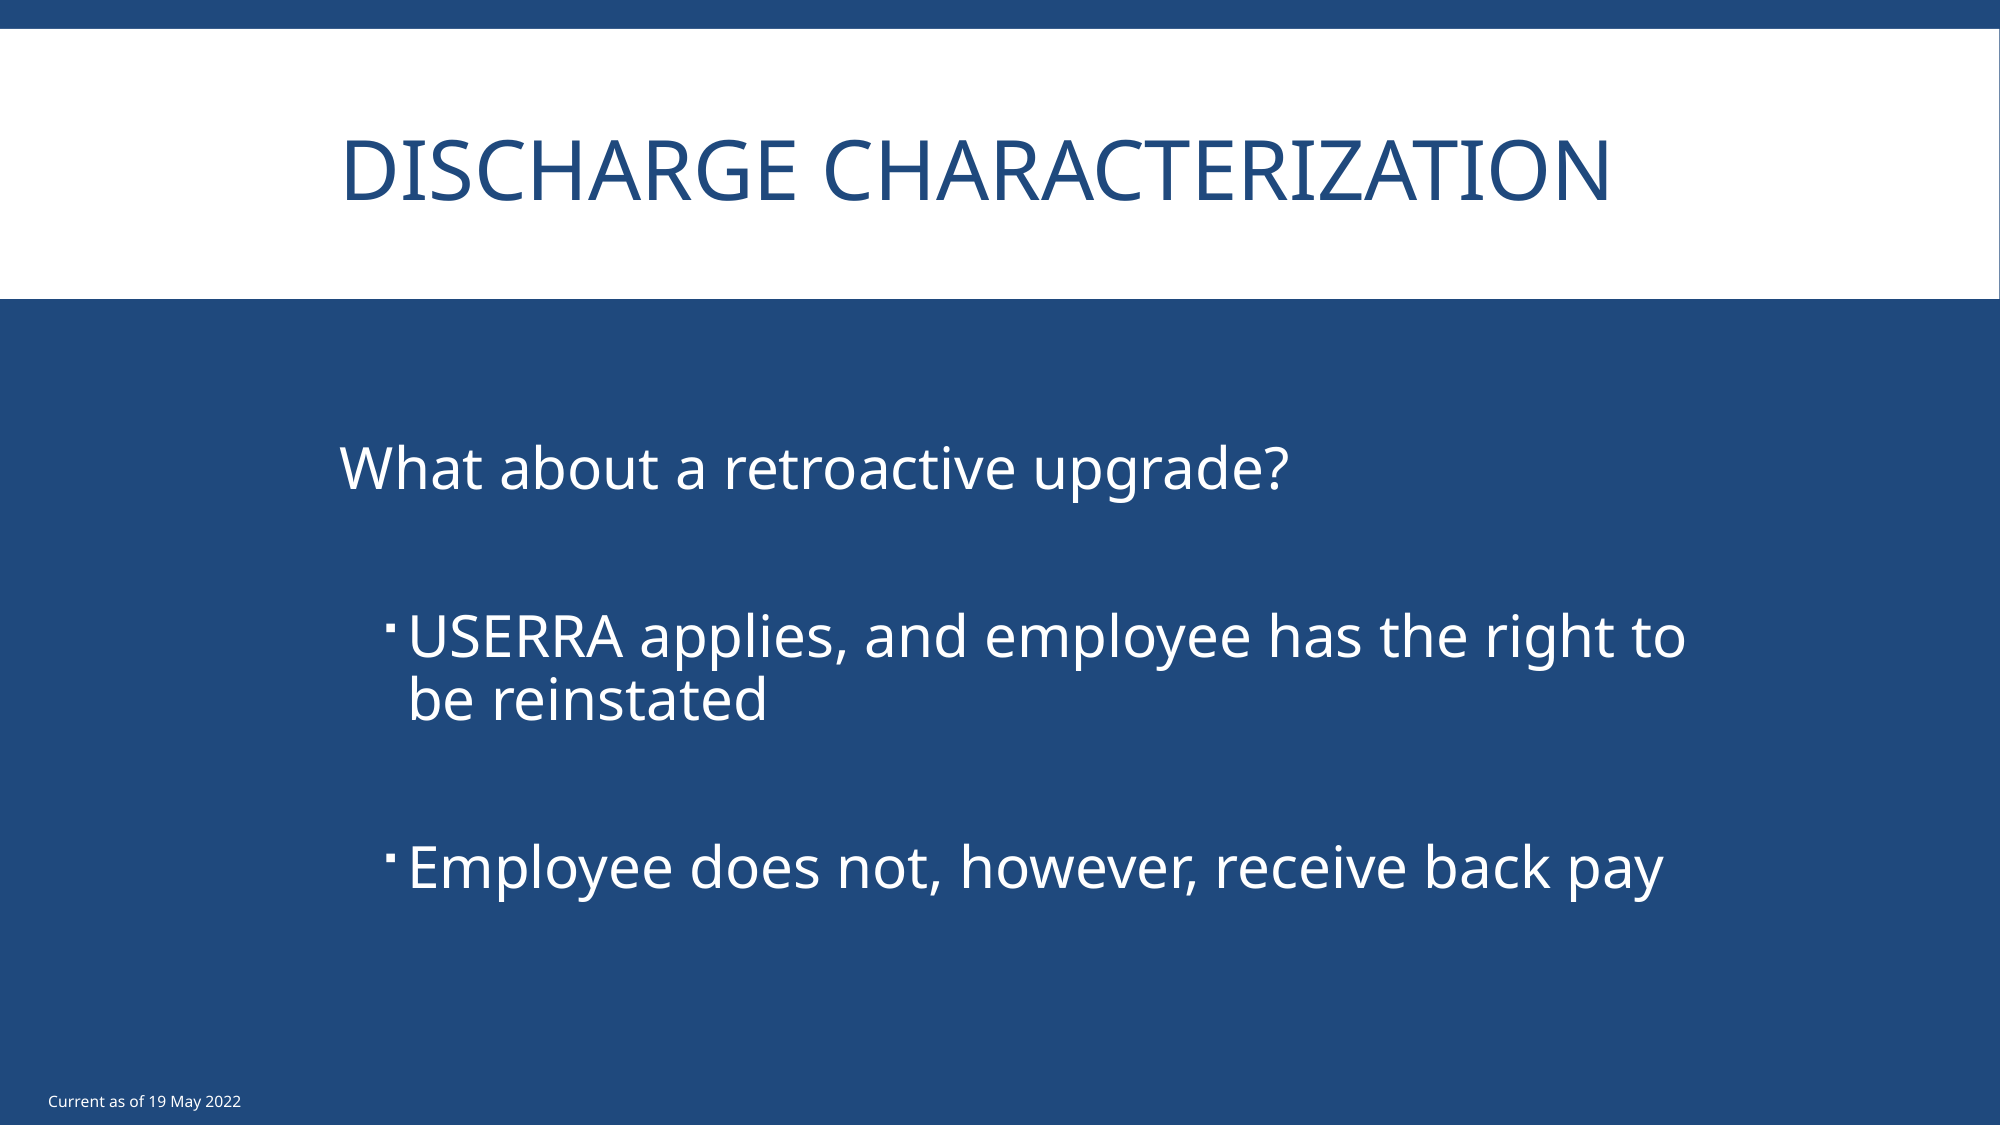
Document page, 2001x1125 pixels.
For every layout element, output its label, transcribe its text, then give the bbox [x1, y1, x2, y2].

title Discharge Characterization [324, 62, 1650, 288]
list What about a retroactive upgrade? USERRA applies, and employee has the right to be reinstated Employee does not, however, receive back pay [287, 350, 1713, 988]
